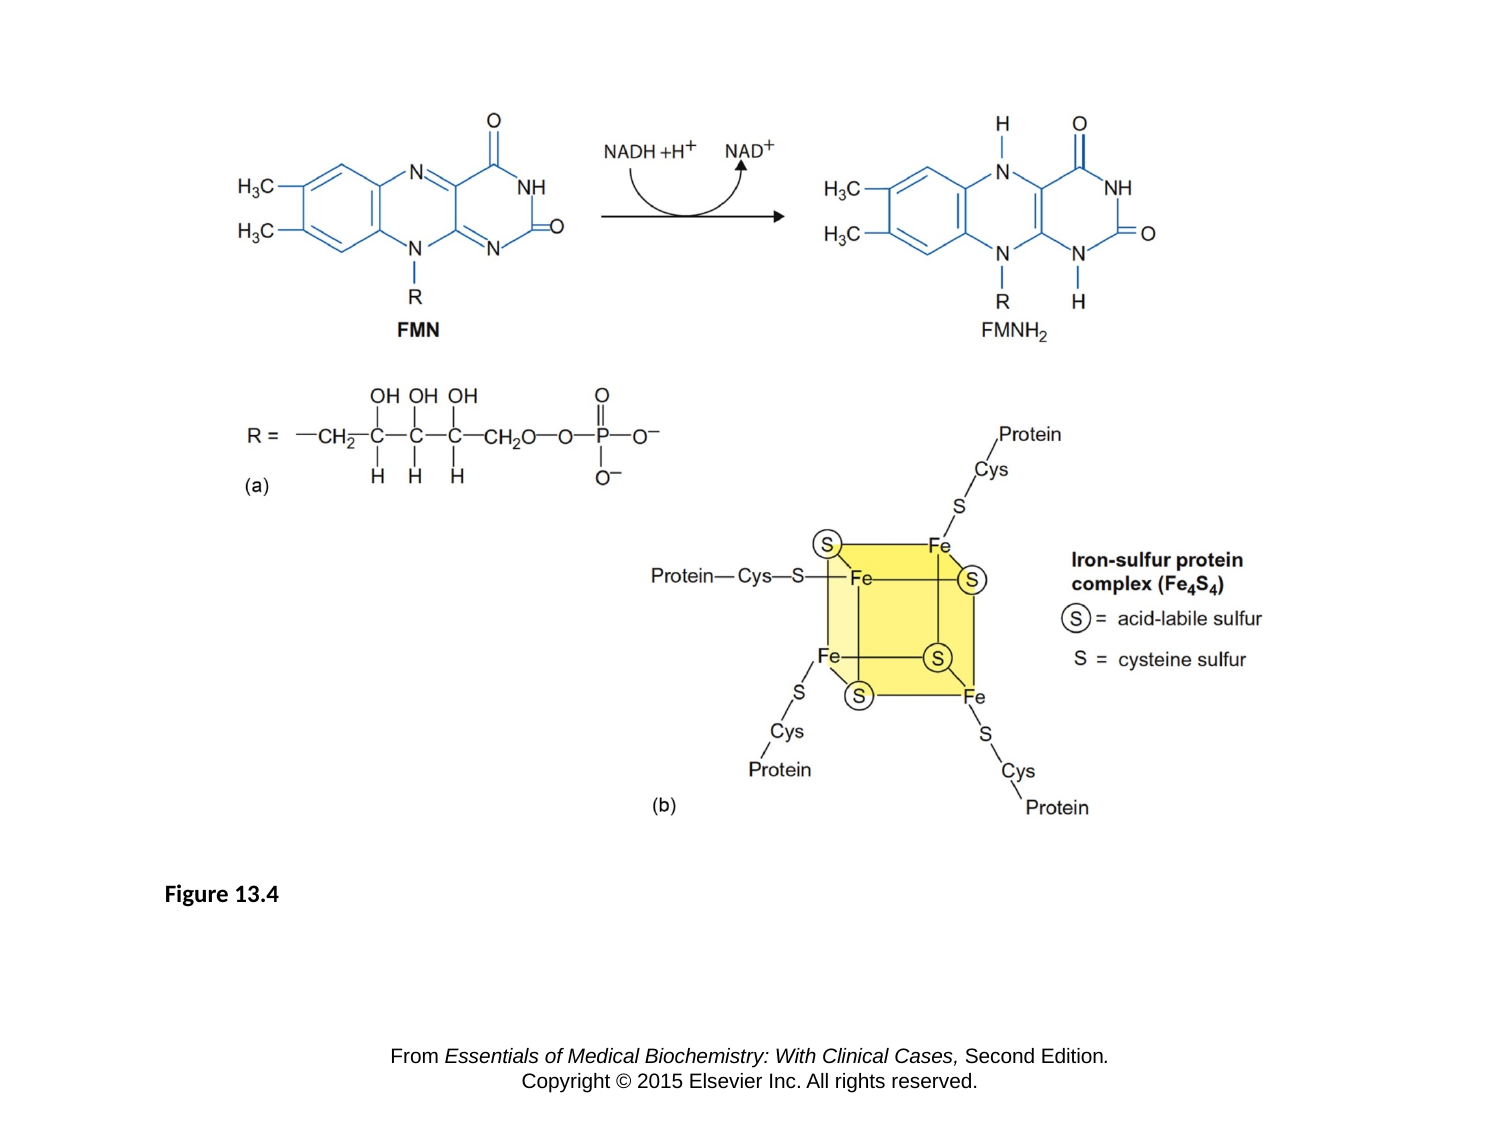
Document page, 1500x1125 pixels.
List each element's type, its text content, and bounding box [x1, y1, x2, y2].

text_box Figure 13.4 [150, 870, 325, 915]
picture [237, 112, 1263, 819]
footer From Essentials of Medical Biochemistry: With Clinical Cases, Second Edition. Copyright © 2015 Elsevier Inc. All rights reserved. [350, 1037, 1150, 1098]
